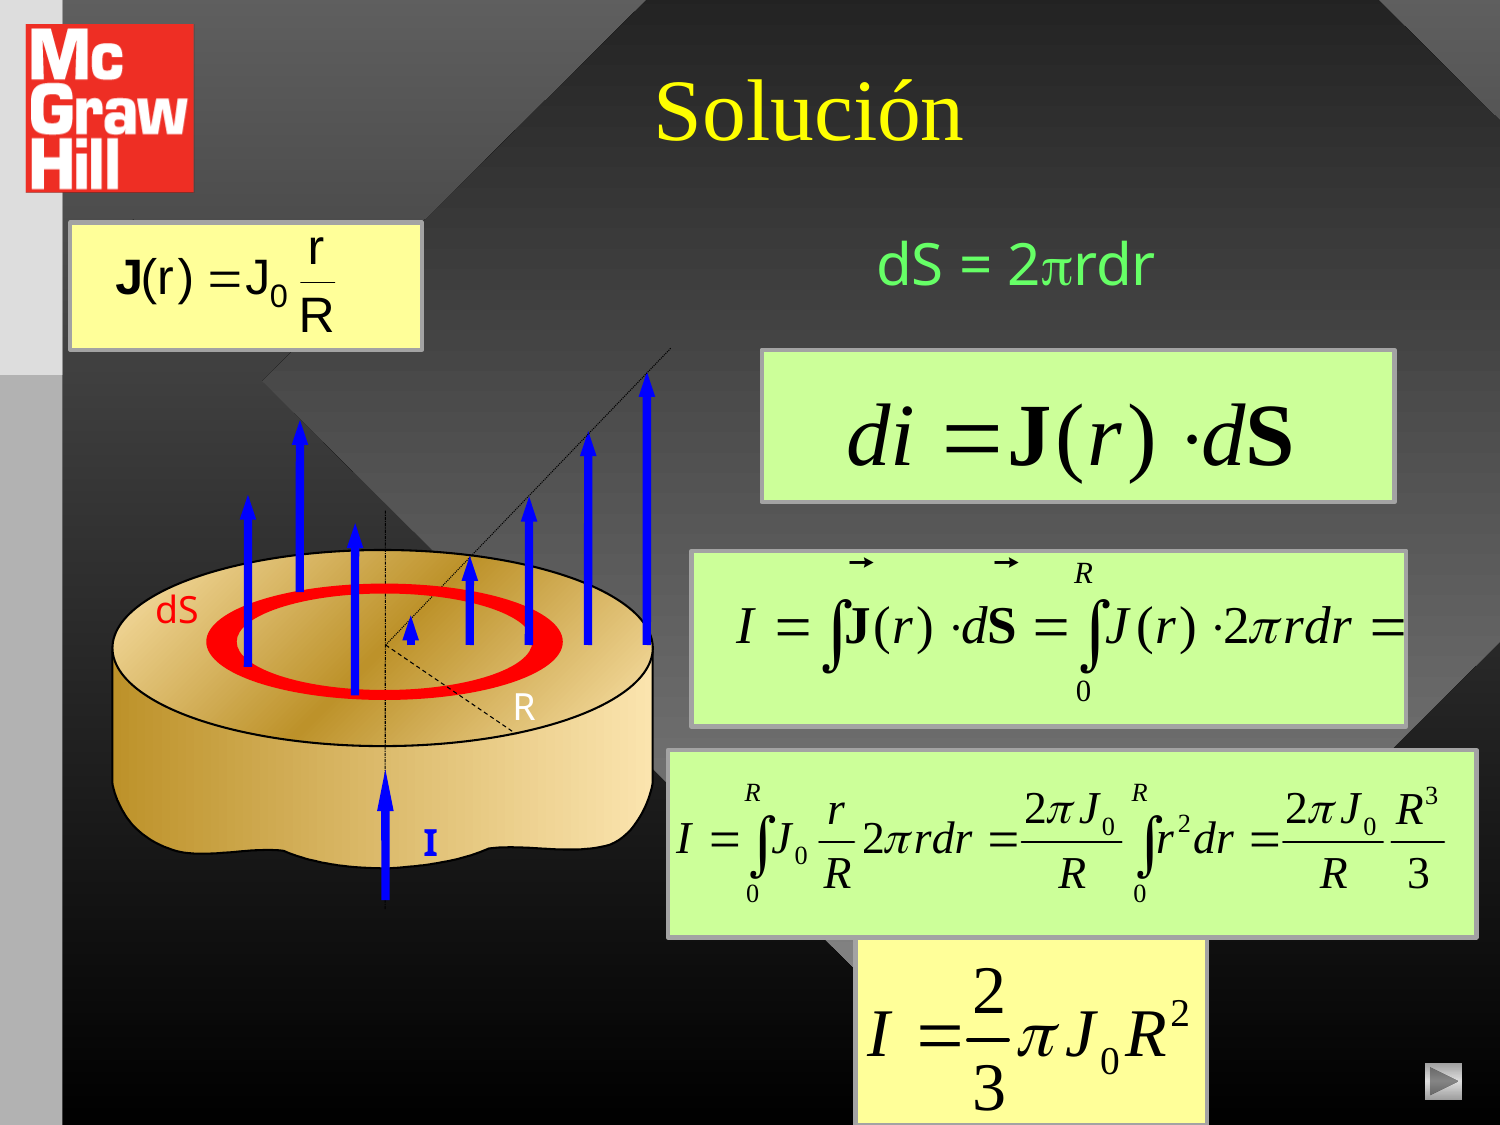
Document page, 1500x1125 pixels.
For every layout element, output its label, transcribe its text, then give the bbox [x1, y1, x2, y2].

text_box [1425, 1062, 1463, 1101]
text_box [68, 220, 424, 352]
text_box [381, 769, 390, 901]
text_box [832, 361, 1314, 503]
title Solución [159, 66, 1460, 162]
text_box [689, 549, 1408, 729]
text_box I [421, 817, 467, 871]
picture [24, 24, 200, 200]
text_box R [510, 680, 576, 735]
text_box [152, 419, 563, 701]
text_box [726, 550, 1406, 716]
text_box [642, 371, 652, 646]
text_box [111, 219, 342, 339]
text_box [666, 748, 1479, 940]
text_box dS = 2rdr [820, 219, 1212, 305]
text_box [667, 773, 1455, 915]
text_box [760, 348, 1397, 504]
text_box [567, 576, 653, 717]
text_box [112, 600, 147, 696]
text_box [853, 935, 1209, 1125]
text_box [855, 948, 1202, 1125]
text_box [112, 655, 653, 869]
text_box [171, 709, 510, 747]
text_box [584, 431, 593, 646]
